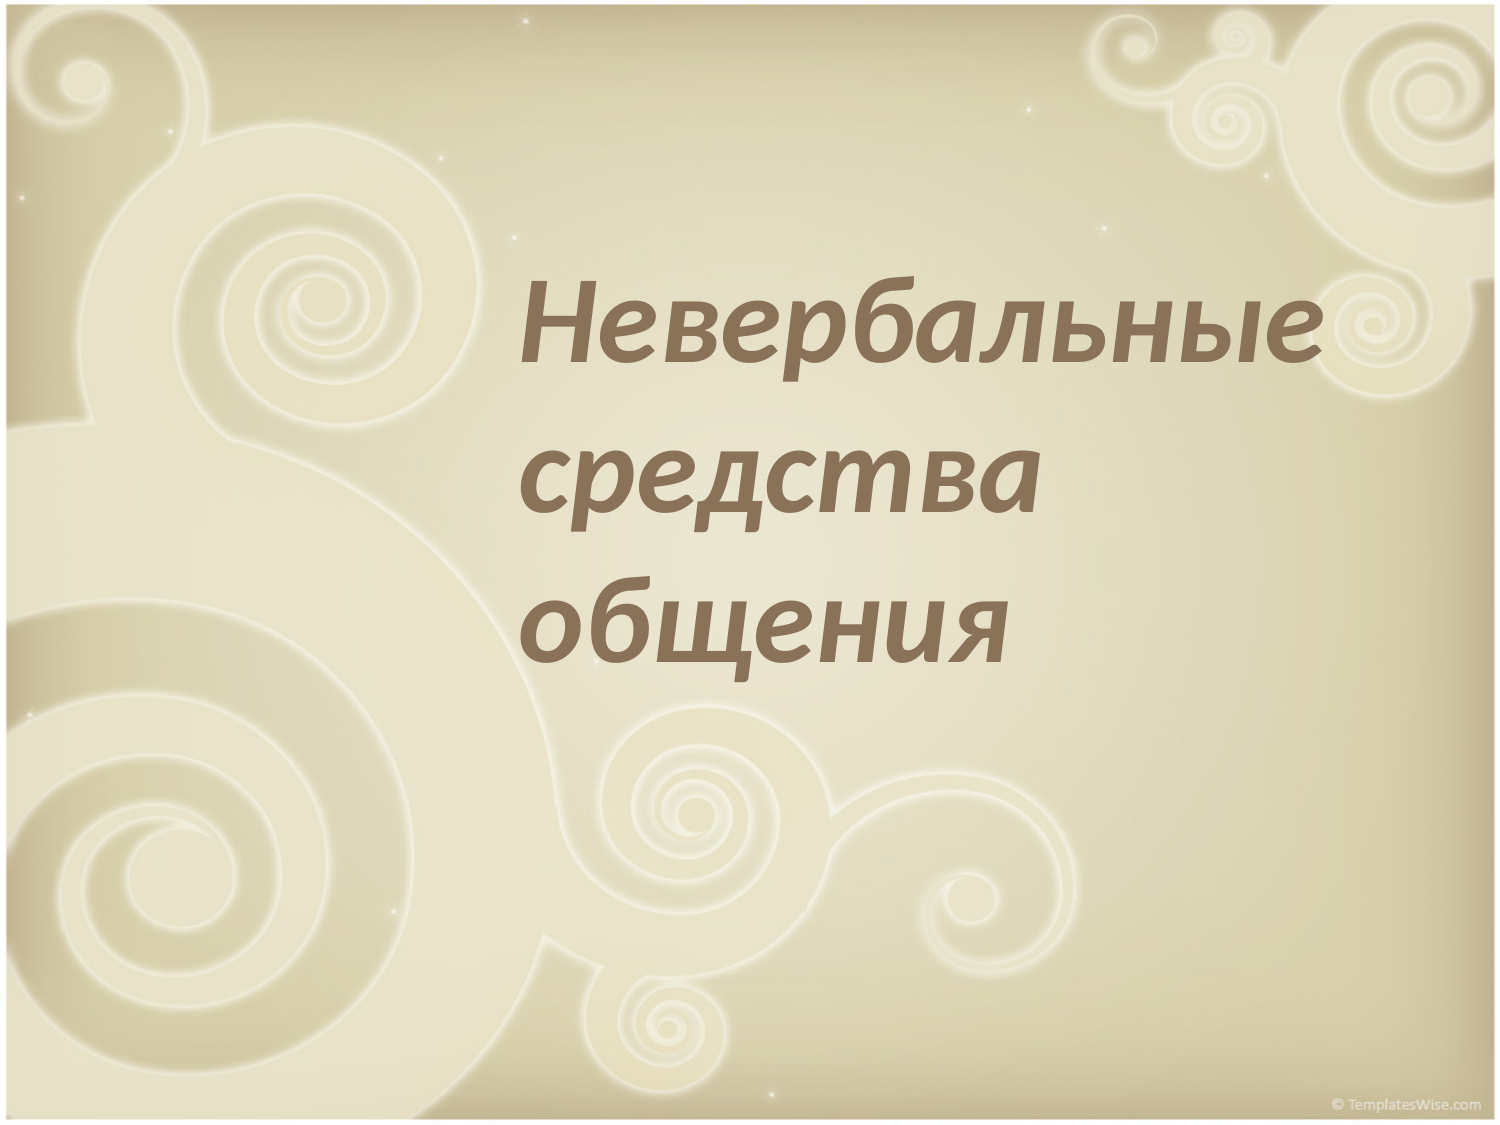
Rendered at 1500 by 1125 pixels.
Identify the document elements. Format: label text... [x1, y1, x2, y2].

title Невербальные средства общения [503, 269, 1430, 657]
picture [0, 0, 1500, 1125]
